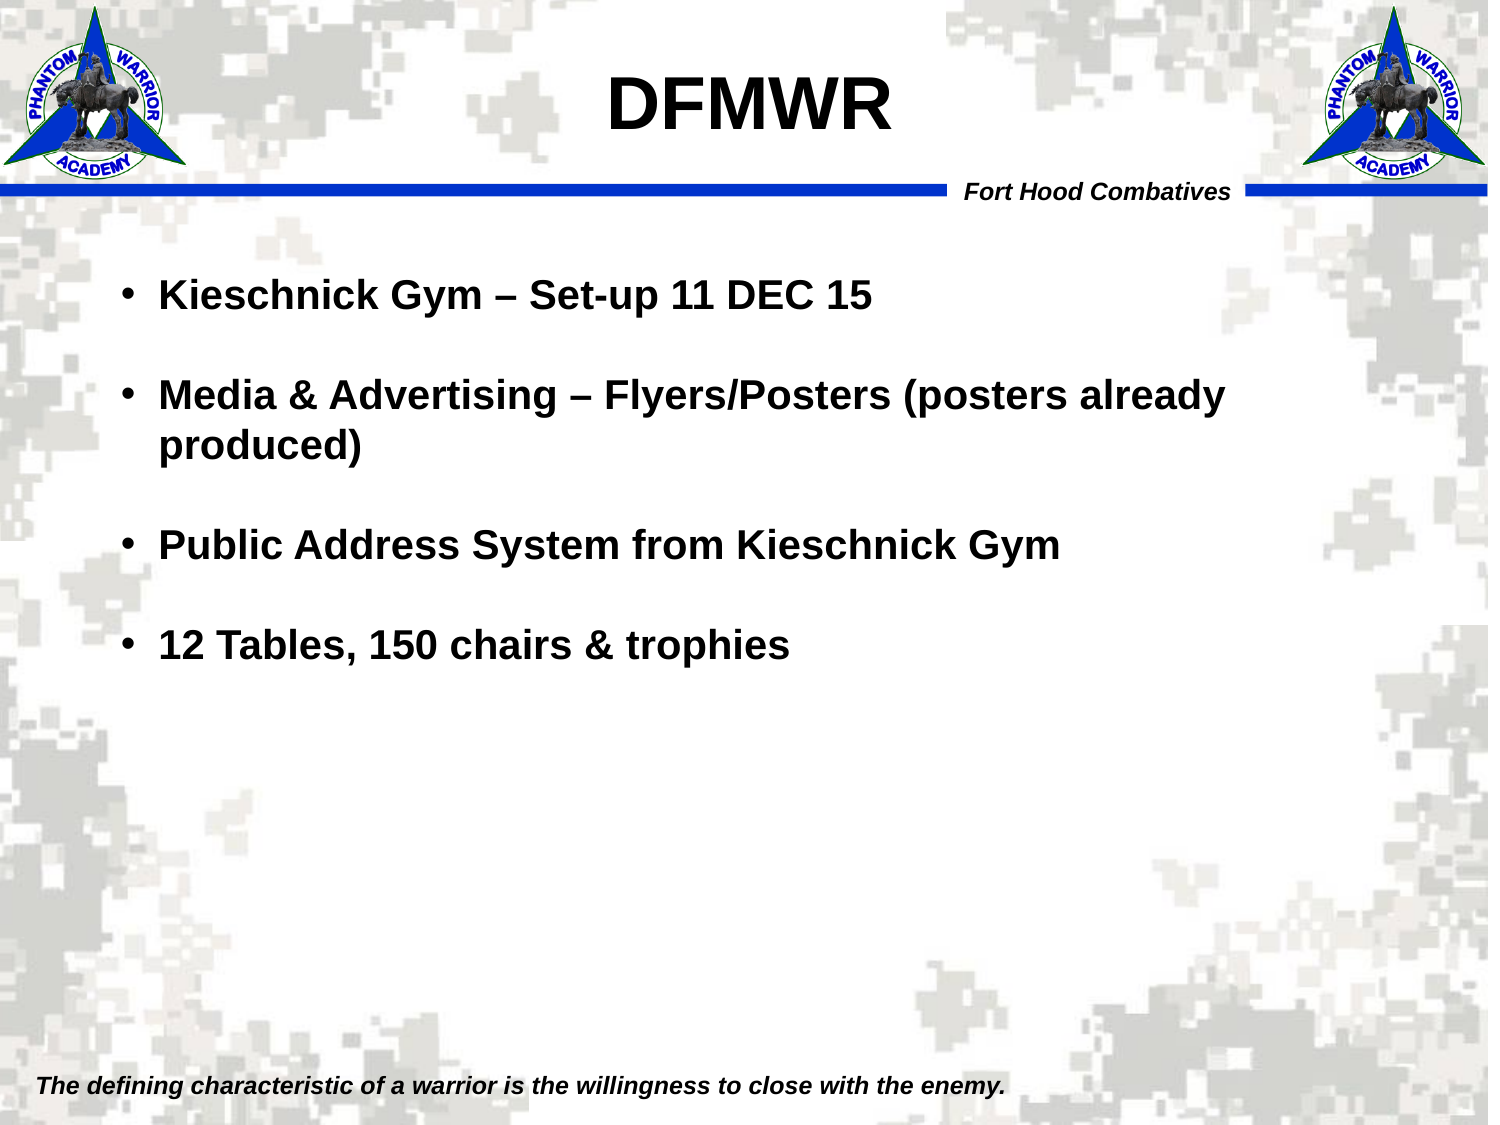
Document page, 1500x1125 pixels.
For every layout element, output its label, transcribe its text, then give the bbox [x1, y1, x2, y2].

text_box Kieschnick Gym – Set-up 11 DEC 15 Media & Advertising – Flyers/Posters (posters already produced) Public Address System from Kieschnick Gym 12 Tables, 150 chairs & trophies [106, 260, 1344, 726]
picture [0, 0, 613, 183]
picture [946, 0, 1488, 183]
picture [0, 197, 613, 1125]
picture [862, 194, 1488, 1125]
title DFMWR [74, 5, 1426, 194]
